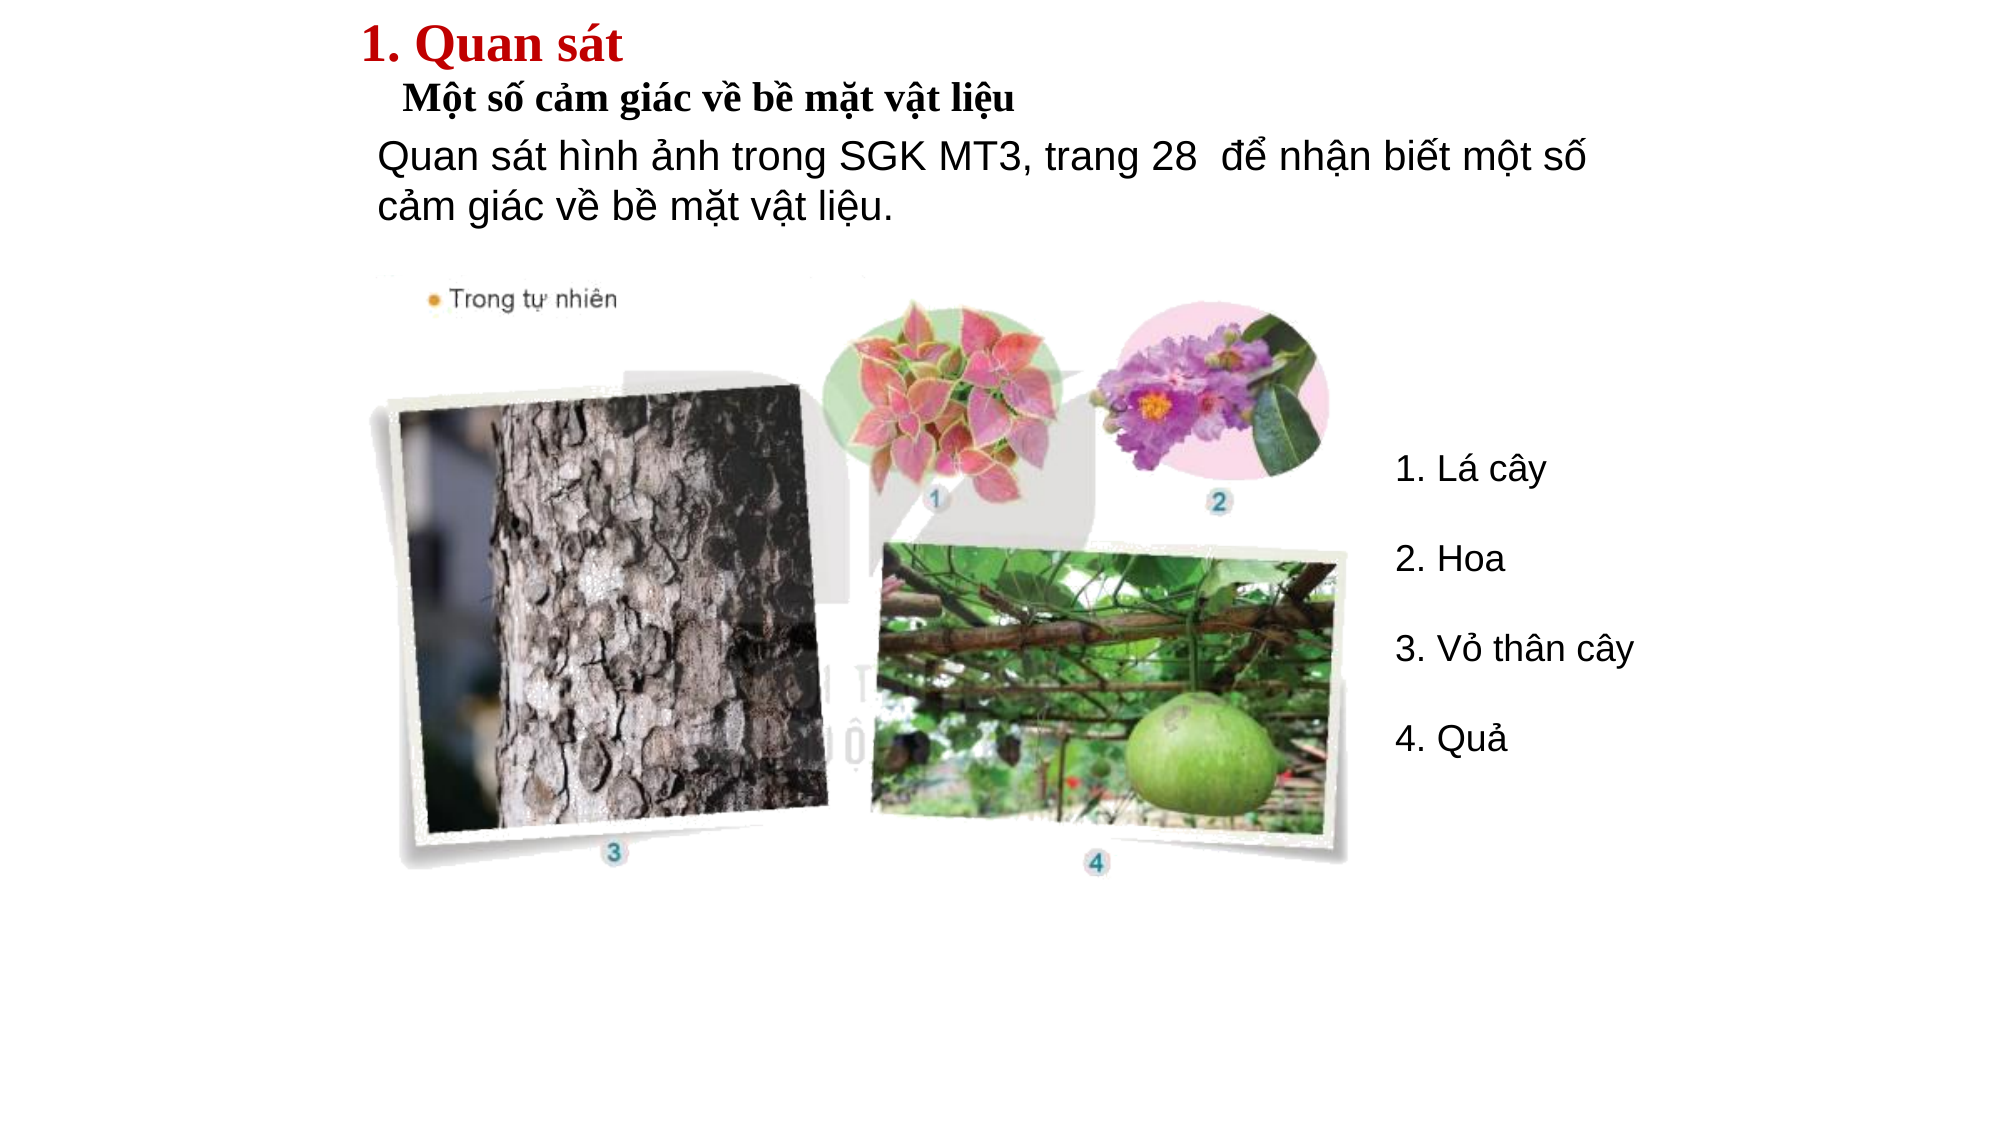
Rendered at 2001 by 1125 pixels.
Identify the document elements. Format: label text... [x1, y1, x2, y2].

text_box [343, 274, 1656, 888]
text_box 1. Quan sát [345, 0, 811, 80]
text_box Một số cảm giác về bề mặt vật liệu [387, 62, 1450, 121]
text_box Quan sát hình ảnh trong SGK MT3, trang 28 để nhận biết một số cảm giác về bề mặt vật liệu. [362, 121, 1688, 237]
